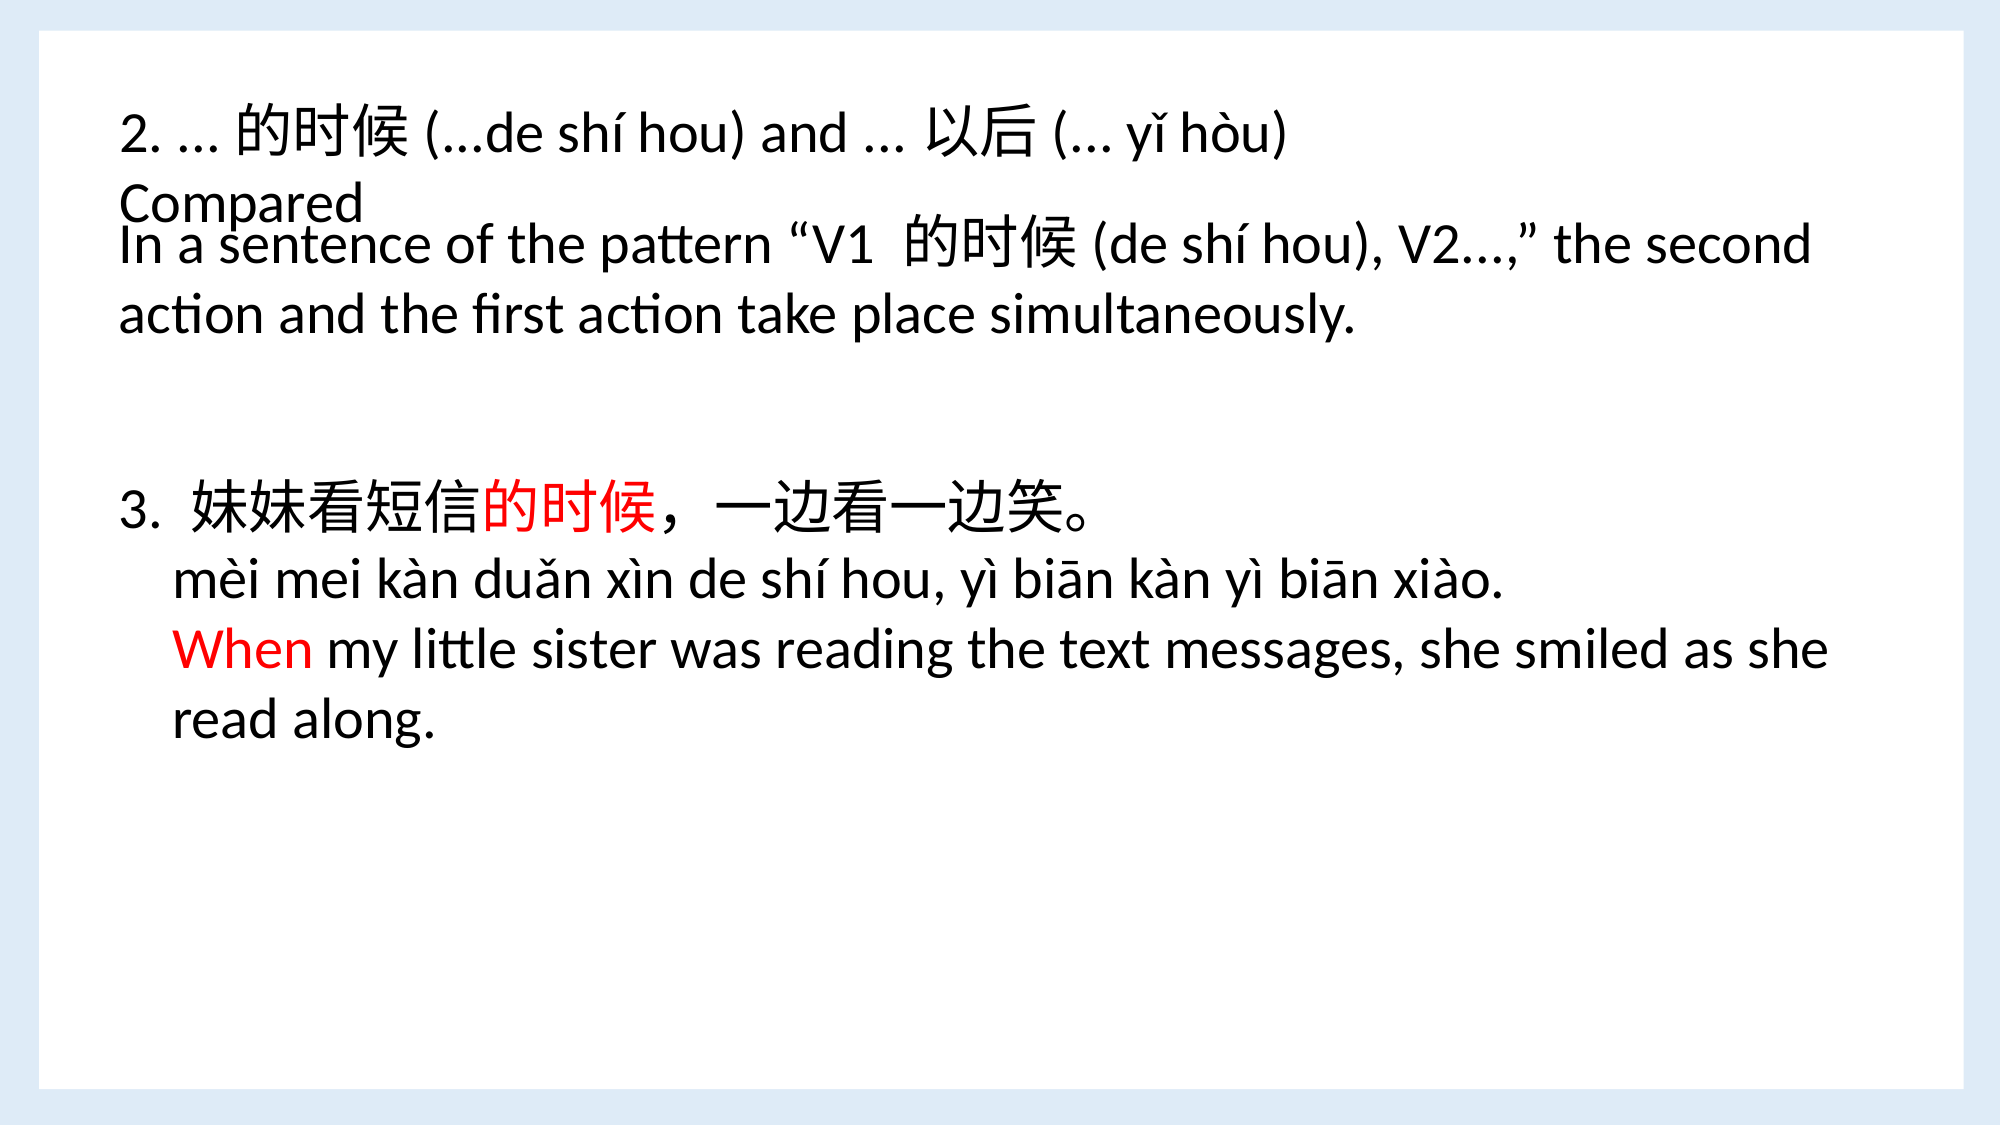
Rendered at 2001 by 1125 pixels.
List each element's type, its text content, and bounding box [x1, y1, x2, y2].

text_box [38, 30, 1965, 1090]
text_box 3. 妹妹看短信的时候，一边看一边笑。 mèi mei kàn duǎn xìn de shí hou, yì biān kàn yì biān xiào. When my little sister was reading the text messages, she smiled as she read along. [104, 462, 1923, 758]
text_box 2. ...的时候(...de shí hou) and ...以后(... yǐ hòu) Compared [104, 86, 1554, 198]
text_box In a sentence of the pattern “V1 的时候(de shí hou), V2...,” the second action and the first action take place simultaneously. [104, 198, 1923, 353]
